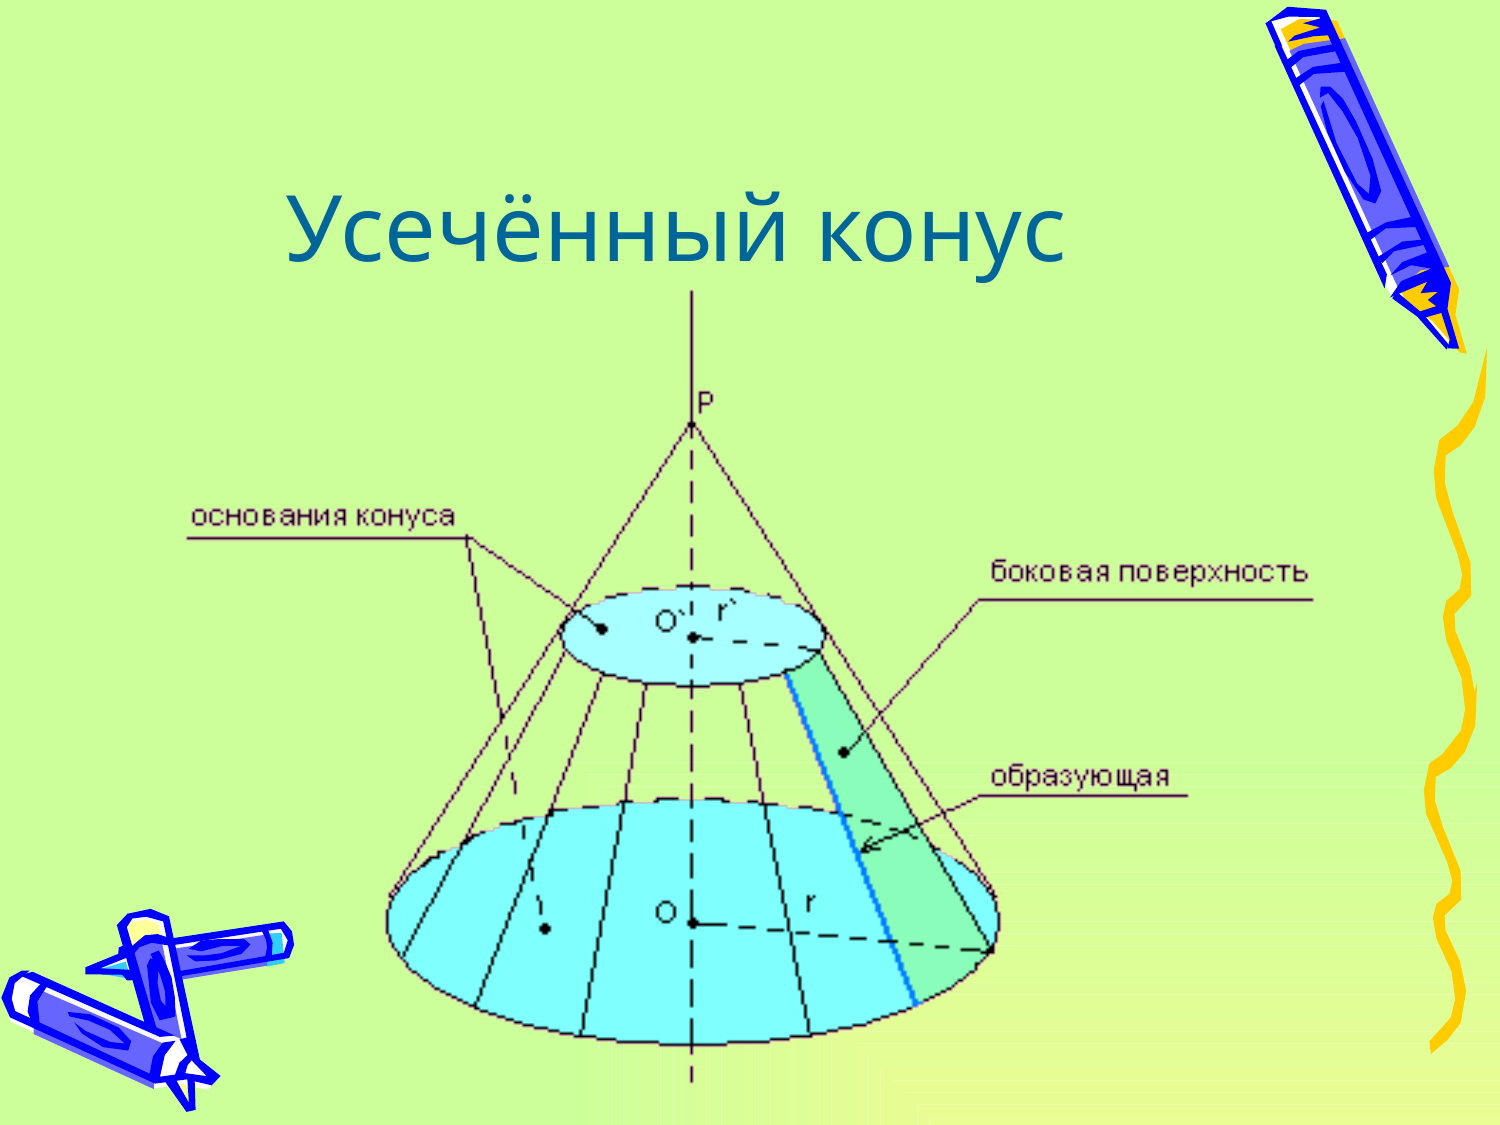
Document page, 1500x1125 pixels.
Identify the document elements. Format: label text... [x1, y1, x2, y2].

picture [159, 255, 1330, 1107]
title Усечённый конус [112, 24, 1240, 288]
